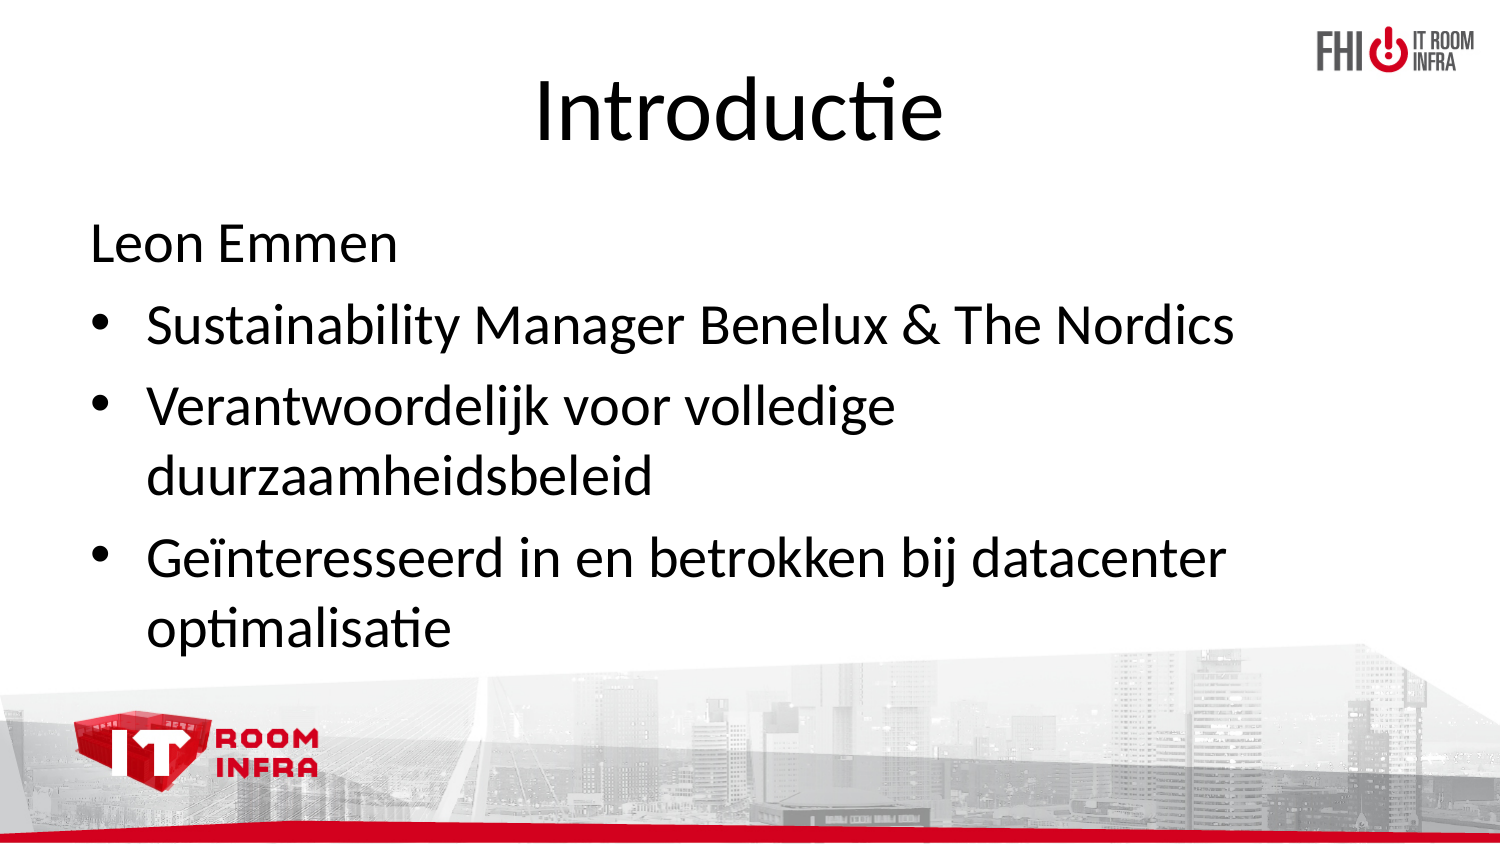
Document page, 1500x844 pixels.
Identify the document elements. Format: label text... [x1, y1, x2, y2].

list Leon Emmen Sustainability Manager Benelux & The Nordics Verantwoordelijk voor volledige duurzaamheidsbeleid Geïnteresseerd in en betrokken bij datacenter optimalisatie [75, 196, 1425, 754]
title Introductie [75, 33, 1425, 175]
picture [0, 0, 1500, 844]
